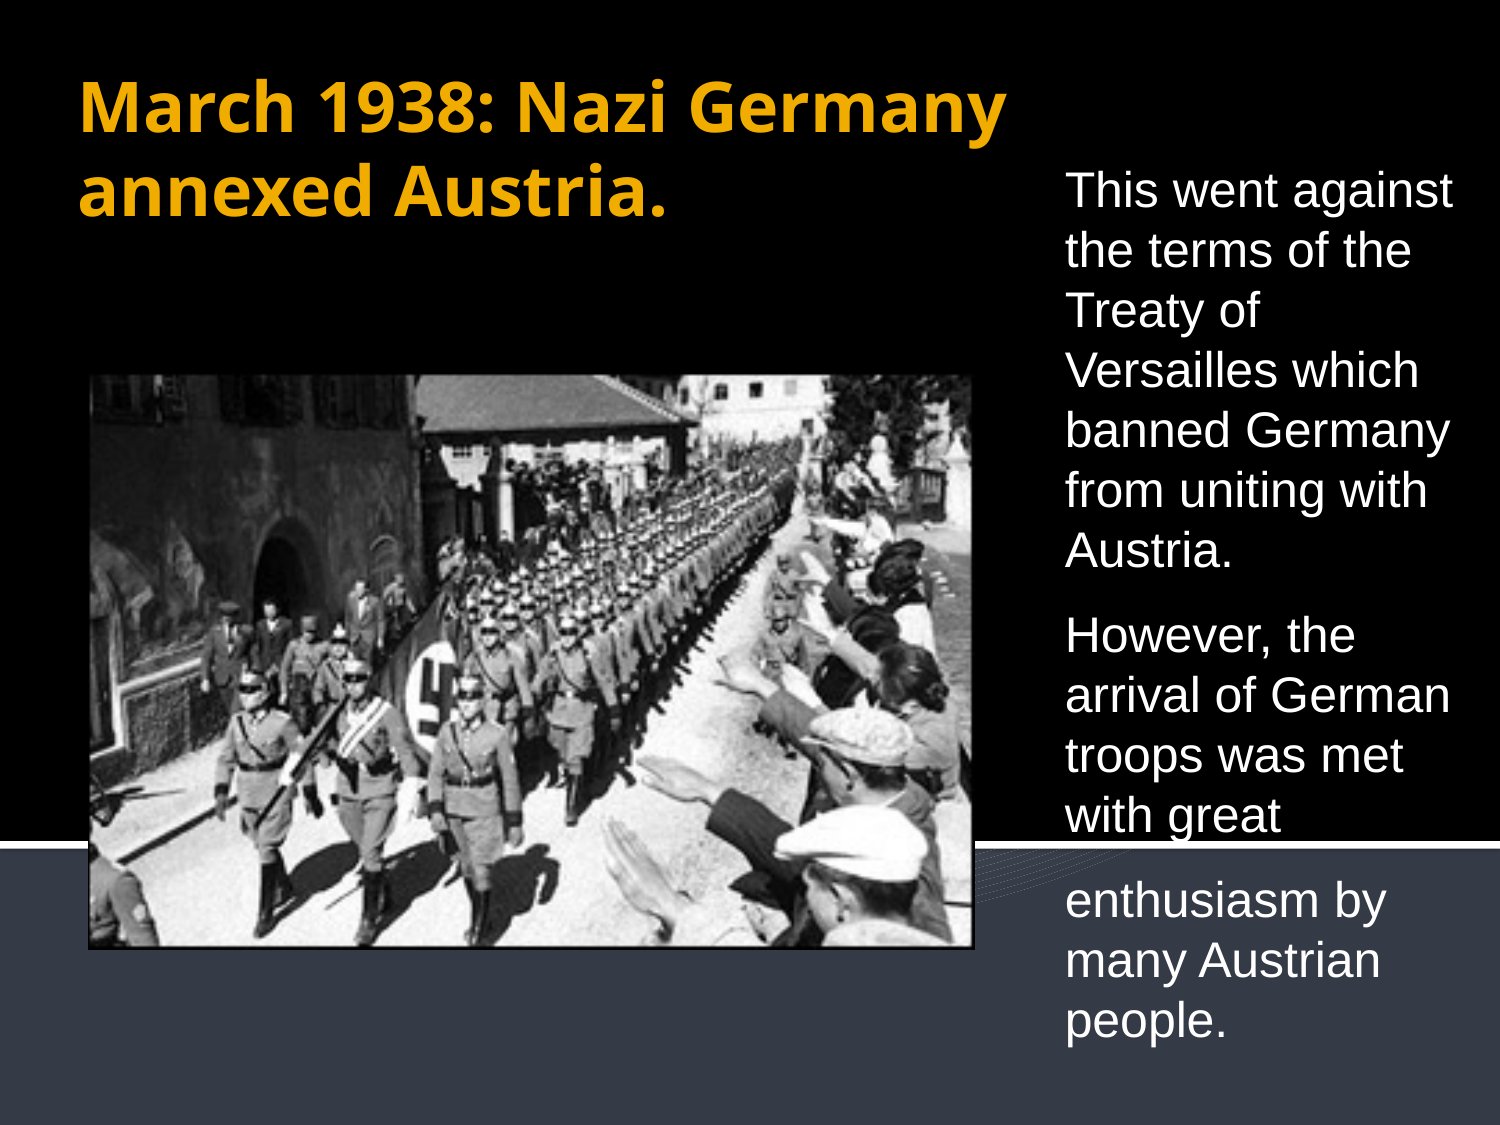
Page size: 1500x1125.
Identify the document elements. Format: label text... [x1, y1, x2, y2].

text_box This went against the terms of the Treaty of Versailles which banned Germany from uniting with Austria. However, the arrival of German troops was met with great enthusiasm by many Austrian people. [1049, 149, 1500, 1125]
picture [88, 373, 975, 950]
title March 1938: Nazi Germany annexed Austria. [62, 62, 1025, 304]
